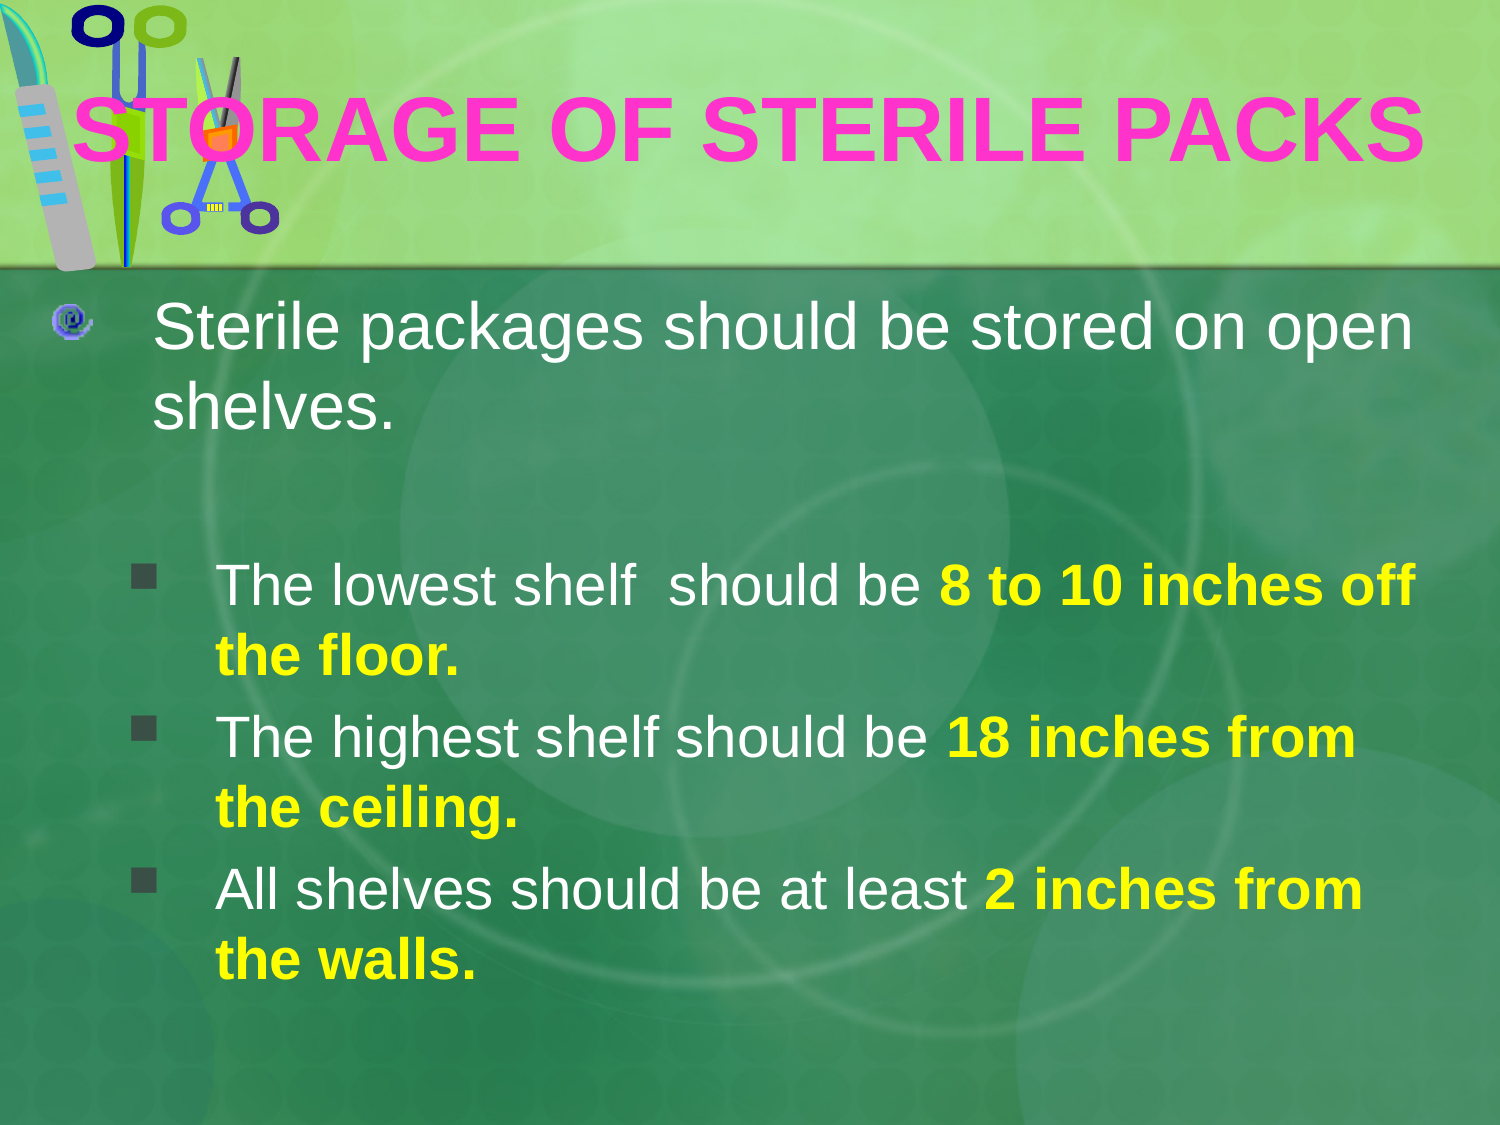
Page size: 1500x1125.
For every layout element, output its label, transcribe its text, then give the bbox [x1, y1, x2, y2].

picture [0, 0, 1500, 1125]
list Sterile packages should be stored on open shelves. The lowest shelf should be 8 to 10 inches off the floor. The highest shelf should be 18 inches from the ceiling. All shelves should be at least 2 inches from the walls. [37, 274, 1463, 1101]
title STORAGE OF STERILE PACKS [288, 24, 1463, 226]
